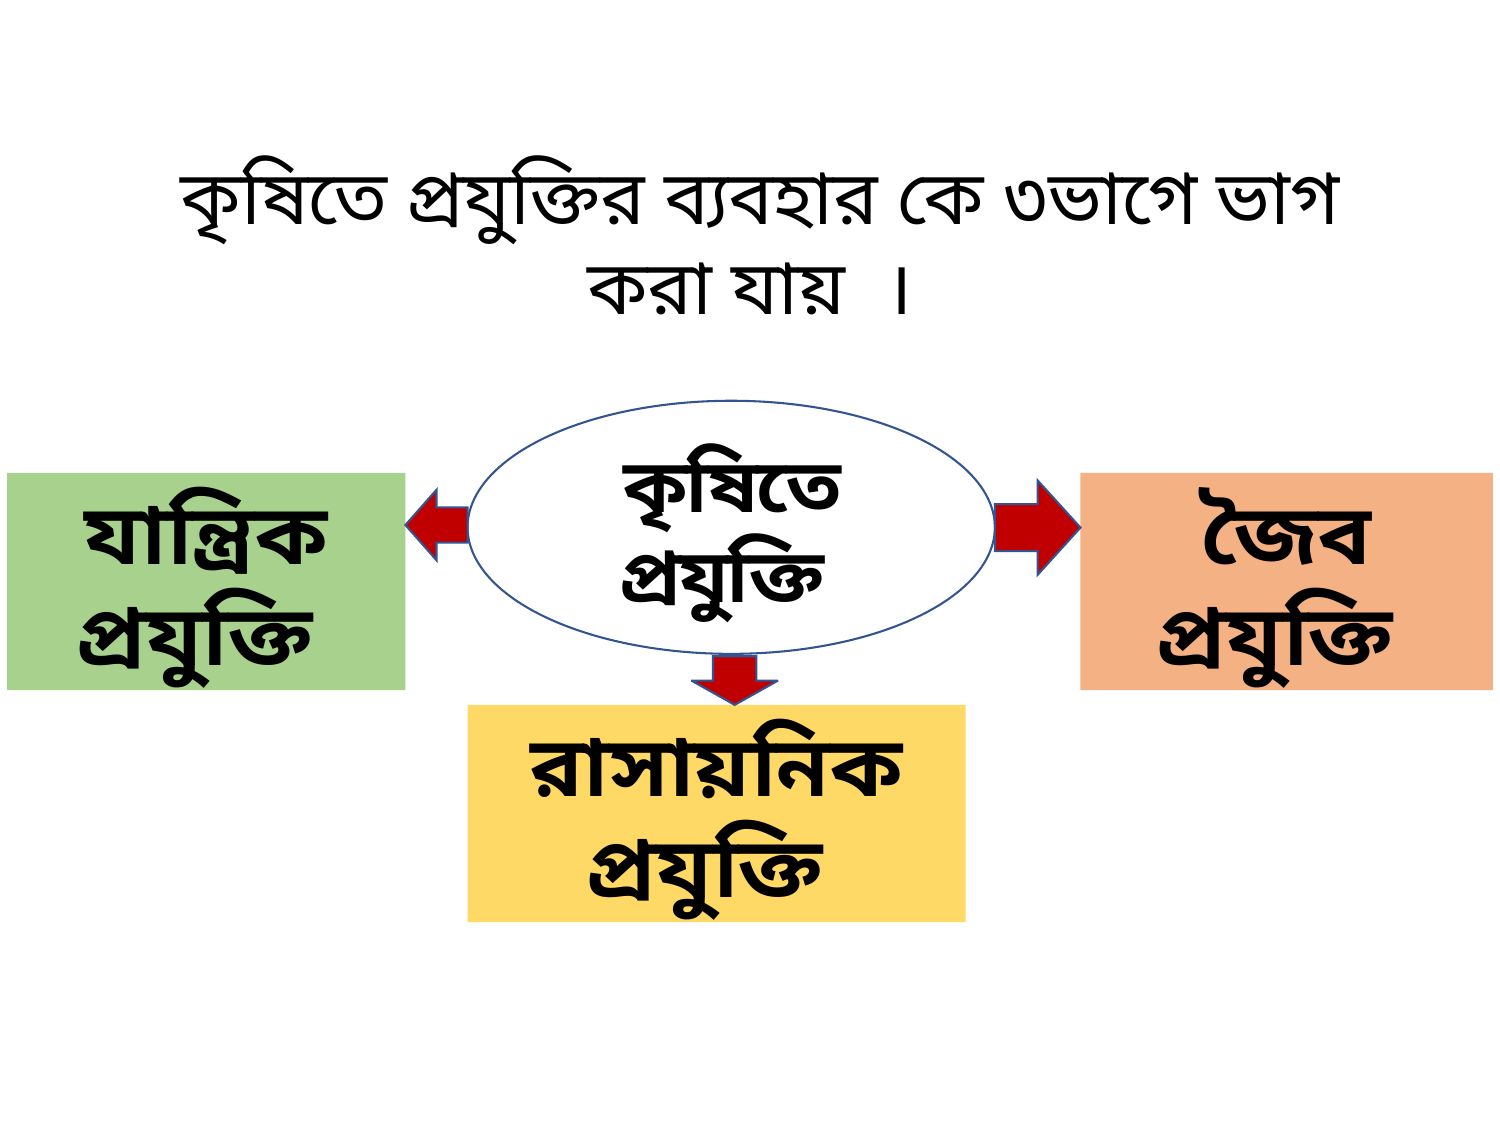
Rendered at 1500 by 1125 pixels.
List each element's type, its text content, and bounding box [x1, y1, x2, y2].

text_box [405, 400, 1081, 705]
text_box কৃষিতে প্রযুক্তির ব্যবহার কে ৩ভাগে ভাগ করা যায় । [138, 142, 1383, 338]
text_box যান্ত্রিক প্রযুক্তি [7, 472, 405, 691]
text_box রাসায়নিক প্রযুক্তি [467, 705, 966, 923]
text_box জৈব প্রযুক্তি [1081, 472, 1493, 691]
